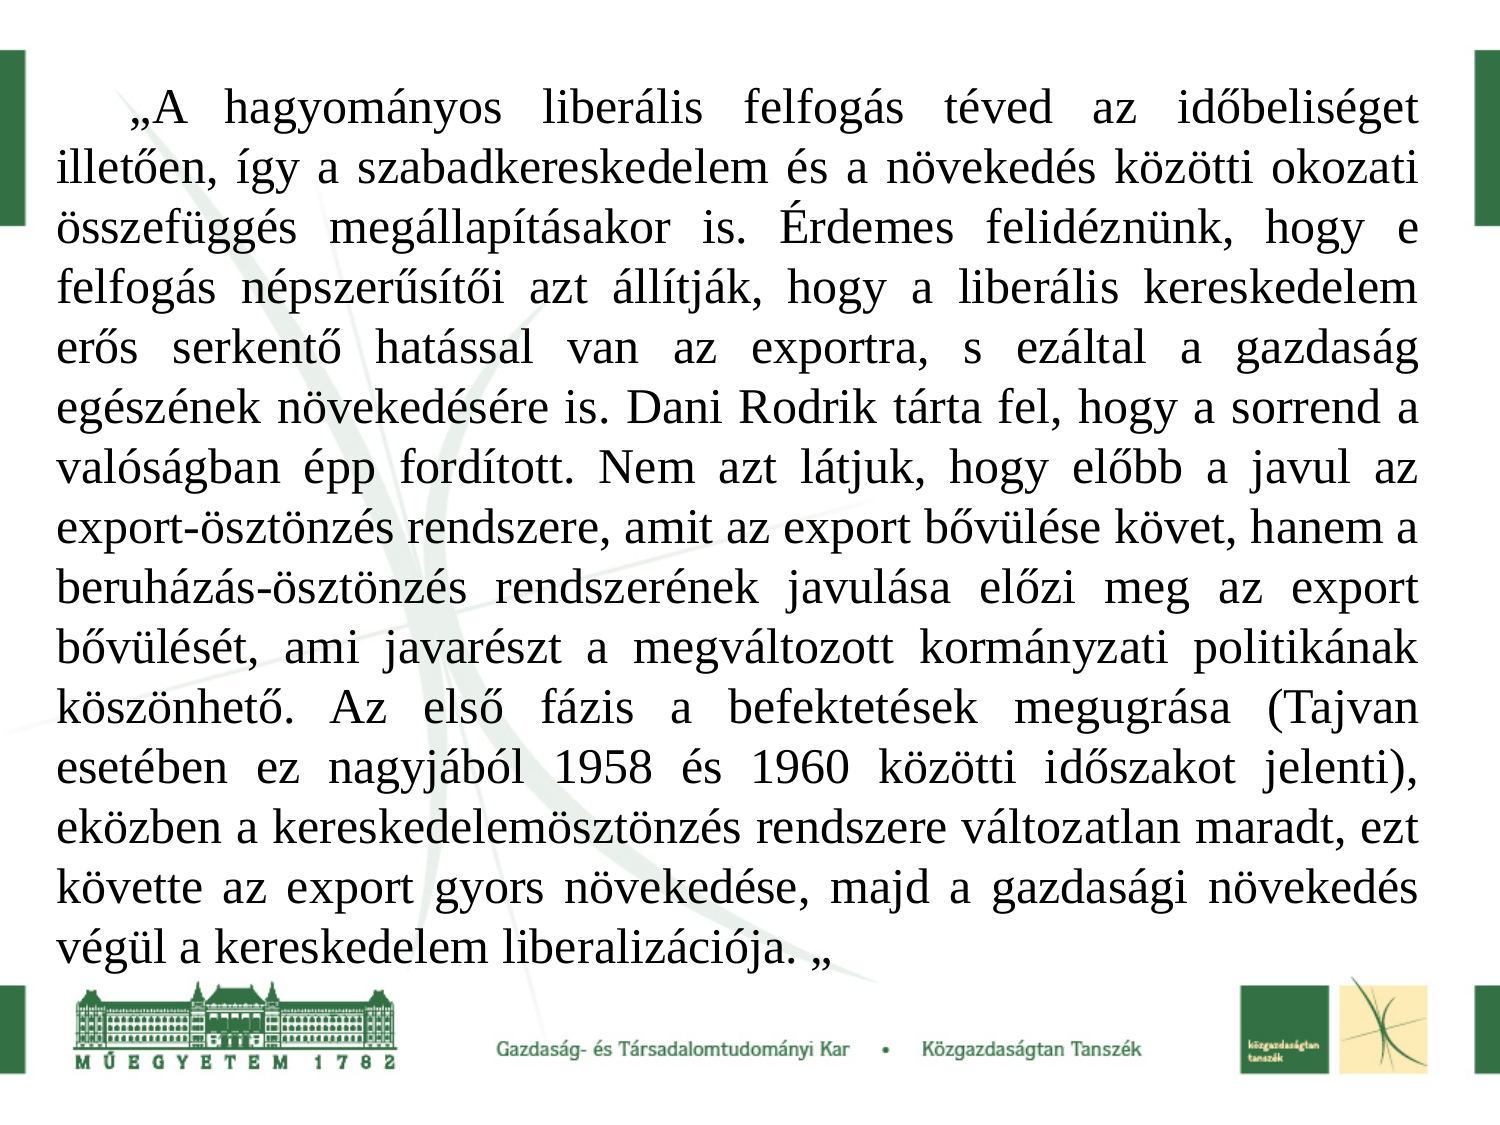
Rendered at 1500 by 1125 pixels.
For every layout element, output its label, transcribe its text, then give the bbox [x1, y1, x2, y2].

text_box „A hagyományos liberális felfogás téved az időbeliséget illetően, így a szabadkereskedelem és a növekedés közötti okozati összefüggés megállapításakor is. Érdemes felidéznünk, hogy e felfogás népszerűsítői azt állítják, hogy a liberális kereskedelem erős serkentő hatással van az exportra, s ezáltal a gazdaság egészének növekedésére is. Dani Rodrik tárta fel, hogy a sorrend a valóságban épp fordított. Nem azt látjuk, hogy előbb a javul az export-ösztönzés rendszere, amit az export bővülése követ, hanem a beruházás-ösztönzés rendszerének javulása előzi meg az export bővülését, ami javarészt a megváltozott kormányzati politikának köszönhető. Az első fázis a befektetések megugrása (Tajvan esetében ez nagyjából 1958 és 1960 közötti időszakot jelenti), eközben a kereskedelemösztönzés rendszere változatlan maradt, ezt követte az export gyors növekedése, majd a gazdasági növekedés végül a kereskedelem liberalizációja. „ [41, 66, 1436, 982]
picture [0, 0, 1500, 1125]
